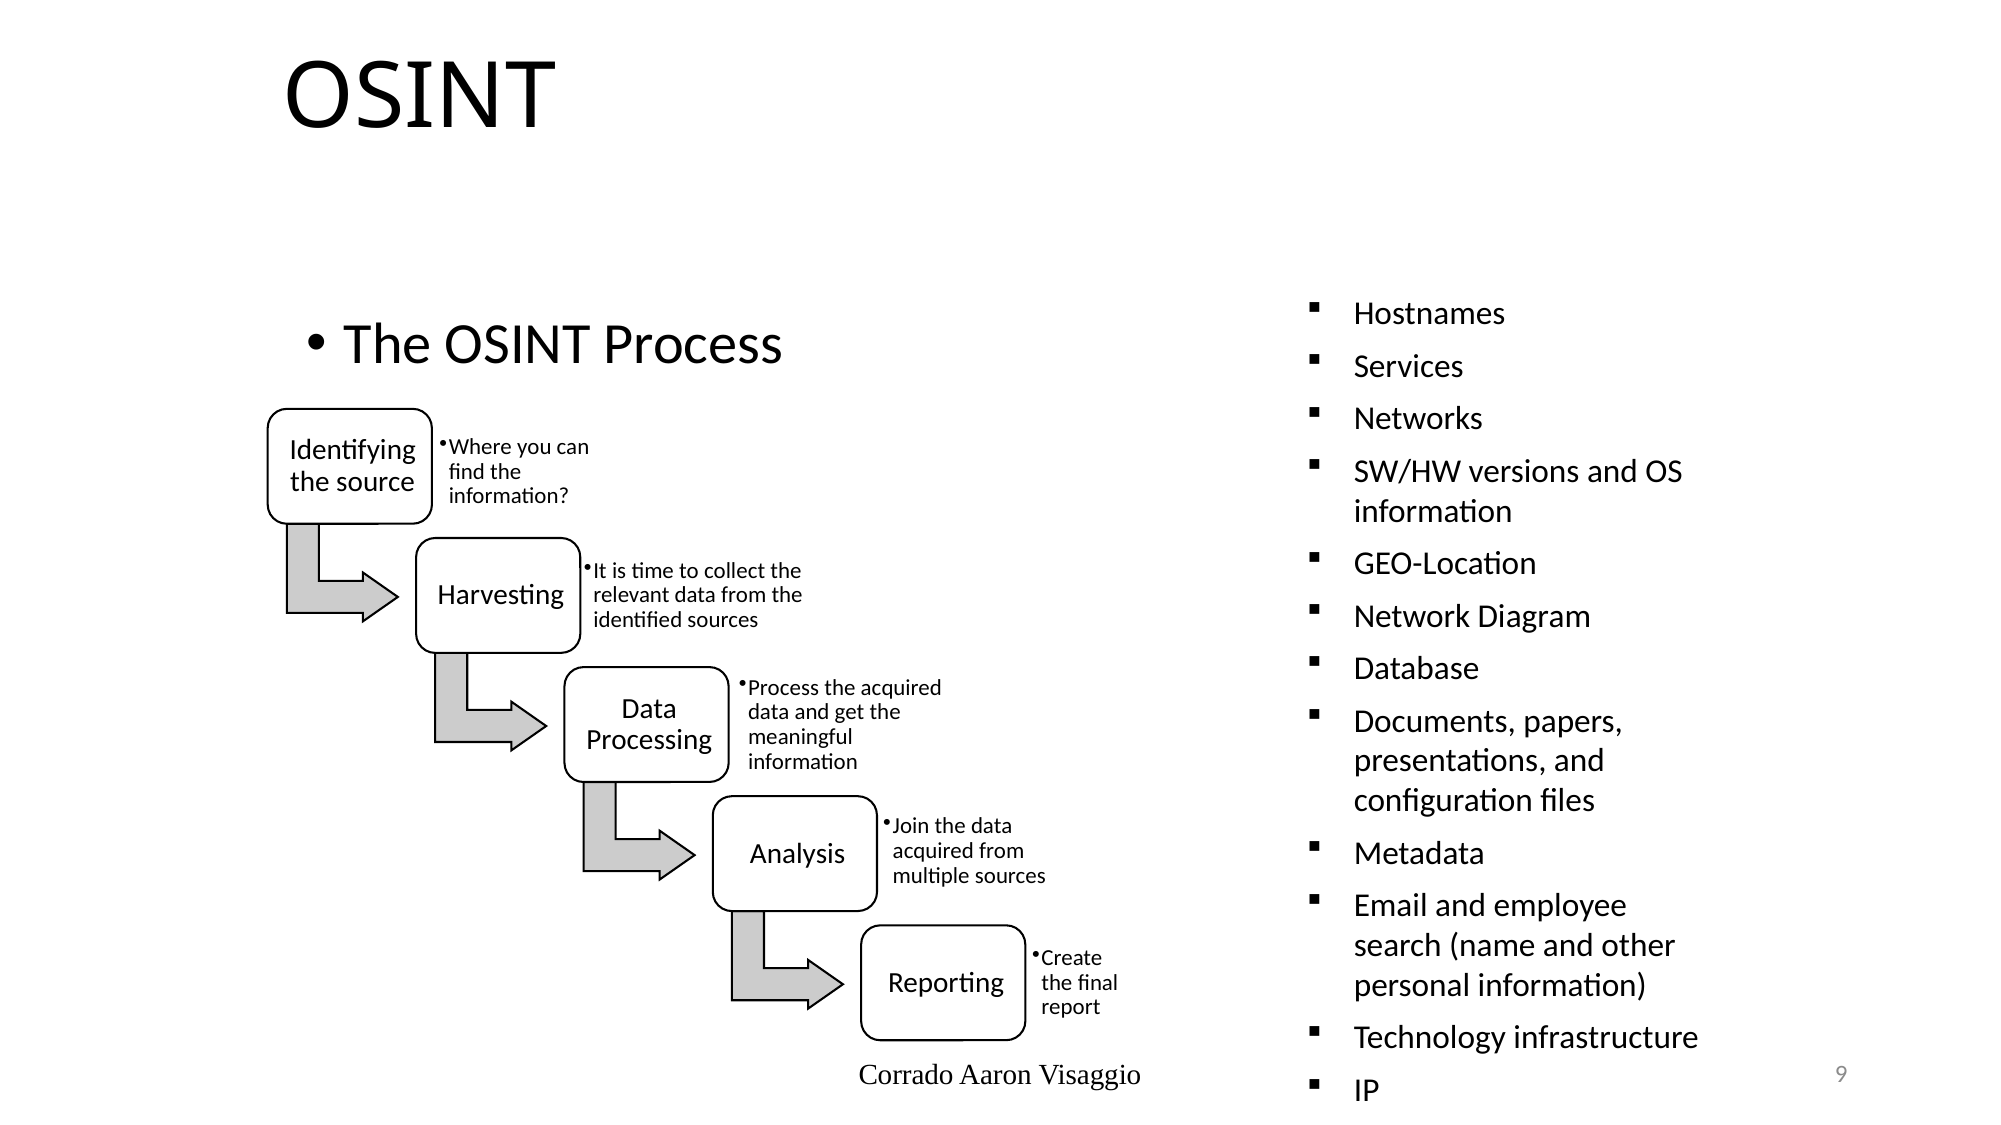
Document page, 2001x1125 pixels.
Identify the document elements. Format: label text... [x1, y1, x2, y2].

list The OSINT Process [291, 306, 1292, 1042]
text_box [267, 400, 1145, 1049]
text_box Hostnames Services Networks SW/HW versions and OS information GEO-Location Network Diagram Database Documents, papers, presentations, and configuration files Metadata Email and employee search (name and other personal information) Technology infrastructure IP [1292, 284, 1733, 1116]
title OSINT [267, 17, 1665, 179]
footer Corrado Aaron Visaggio [662, 1042, 1338, 1103]
slide_number 9 [1412, 1042, 1863, 1103]
